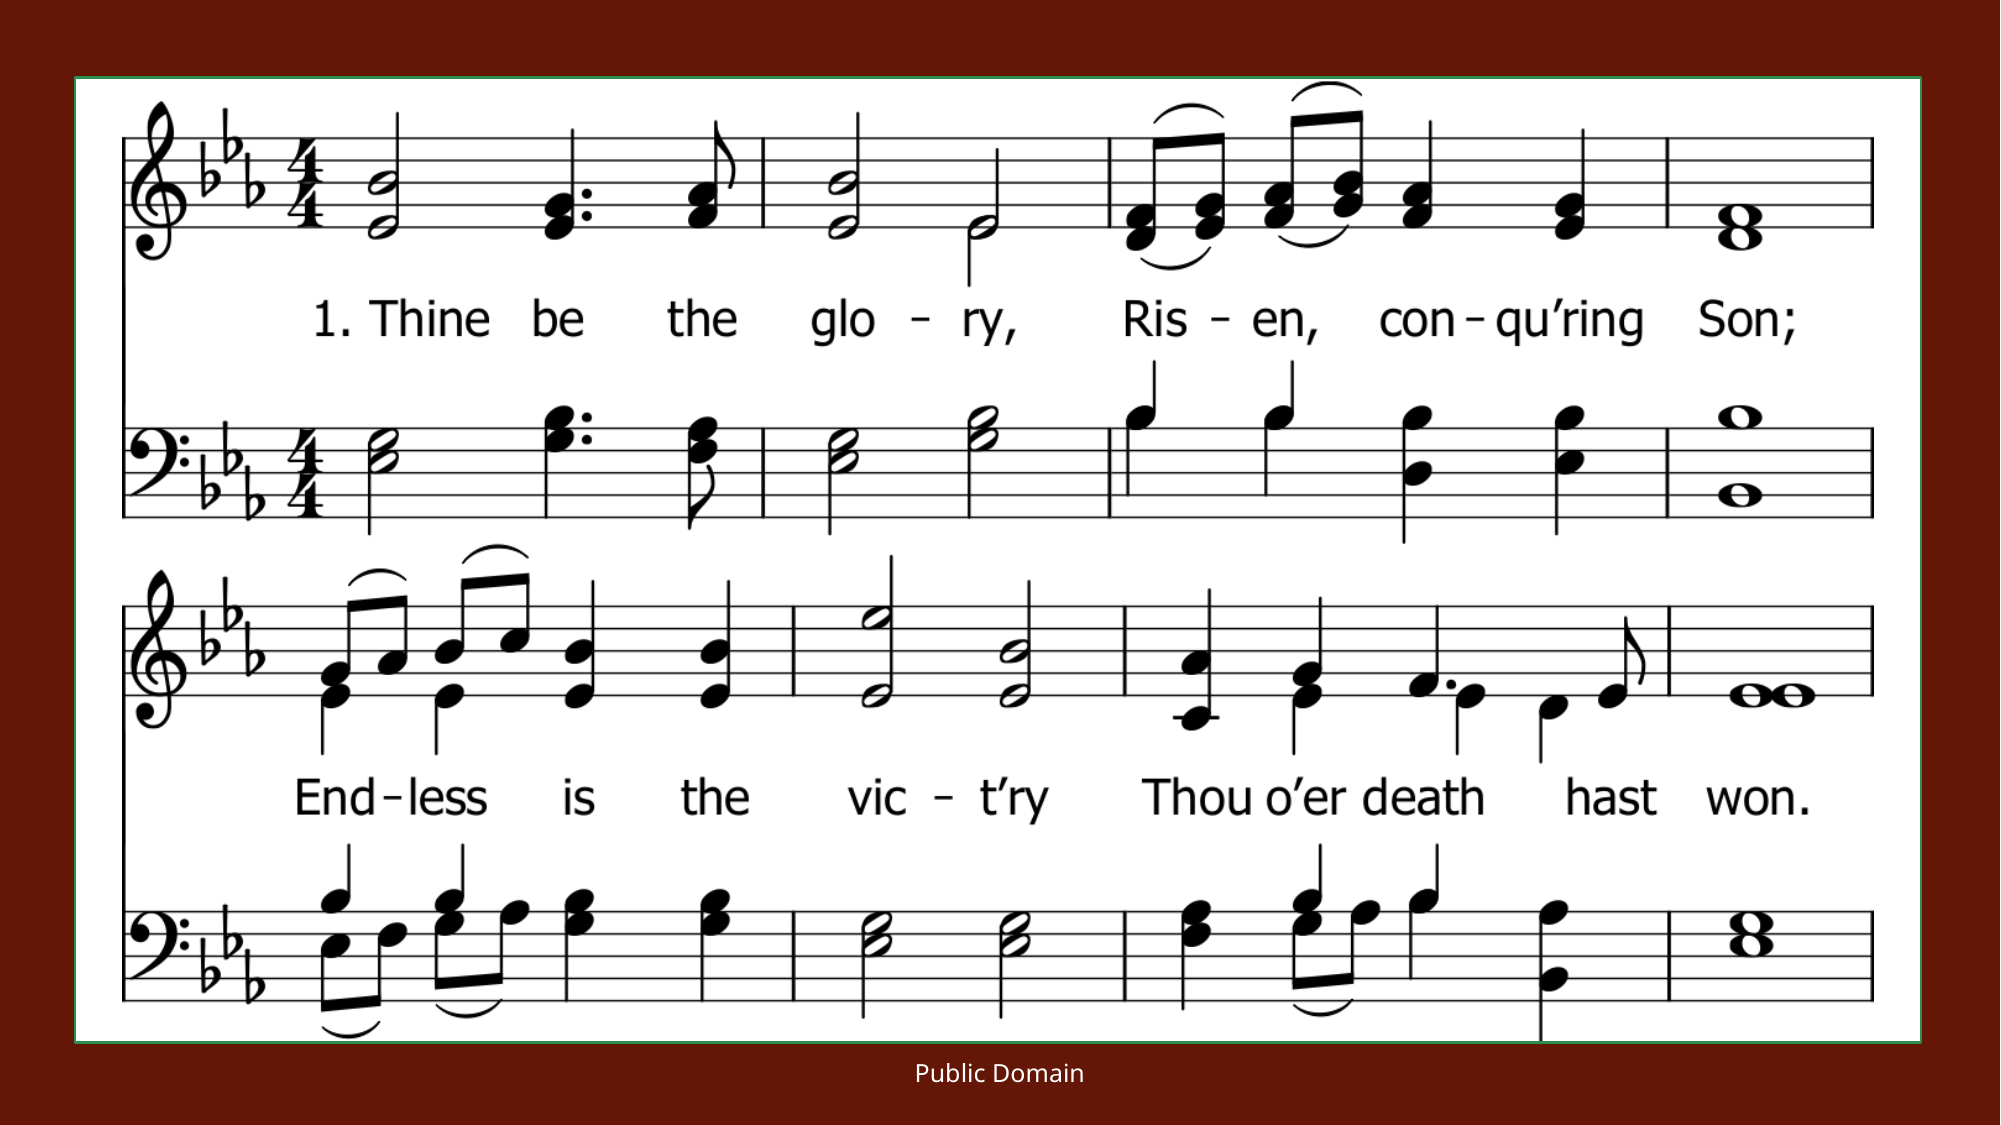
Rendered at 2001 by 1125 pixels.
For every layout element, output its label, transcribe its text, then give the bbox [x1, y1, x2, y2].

text_box [1874, 76, 1922, 1044]
picture [121, 78, 1875, 1042]
text_box [74, 76, 121, 1044]
footer Public Domain [662, 1053, 1338, 1103]
